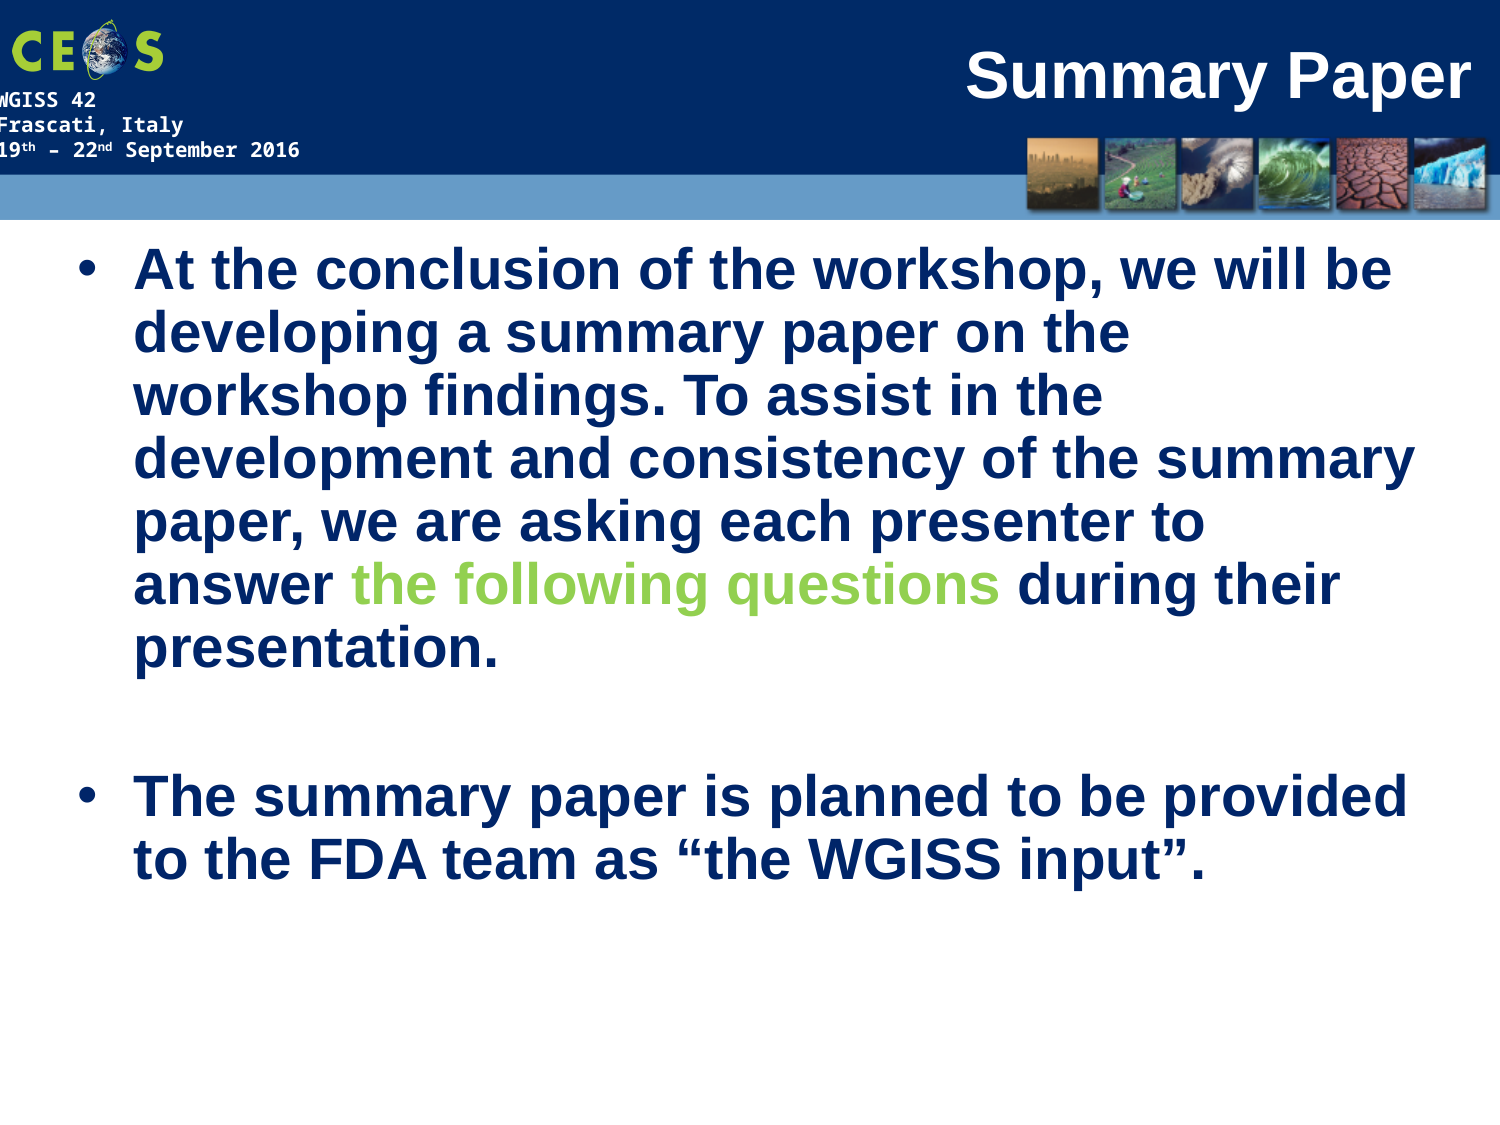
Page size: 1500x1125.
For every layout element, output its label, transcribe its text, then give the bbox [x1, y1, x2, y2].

list At the conclusion of the workshop, we will be developing a summary paper on the workshop findings. To assist in the development and consistency of the summary paper, we are asking each presenter to answer the following questions during their presentation. The summary paper is planned to be provided to the FDA team as “the WGISS input”. [62, 231, 1438, 967]
title Summary Paper [273, 30, 1488, 114]
picture [0, 0, 1500, 220]
